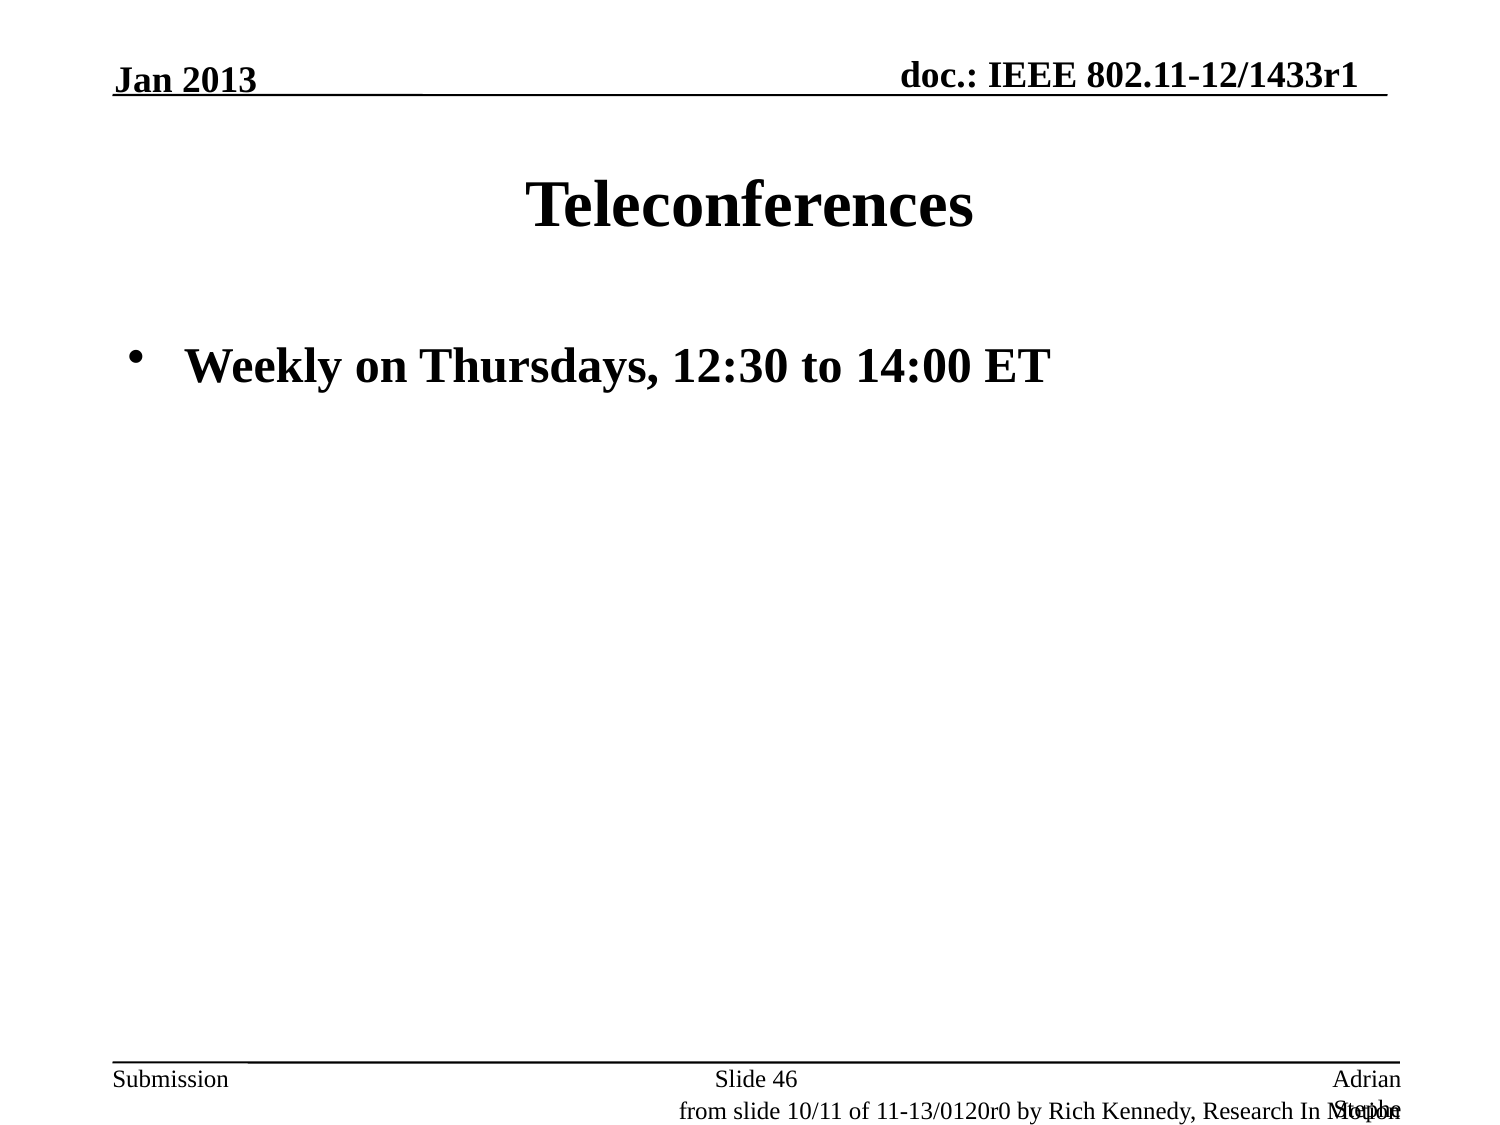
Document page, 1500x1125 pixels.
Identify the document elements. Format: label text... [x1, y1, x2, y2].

slide_number Slide 46 [712, 1062, 800, 1087]
footer Adrian Stephens, Intel Corporation [1325, 1062, 1402, 1087]
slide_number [114, 54, 374, 100]
text_box from slide 10/11 of 11-13/0120r0 by Rich Kennedy, Research In Motion [343, 1087, 1417, 1125]
list Weekly on Thursdays, 12:30 to 14:00 ET [112, 324, 1388, 1000]
title Teleconferences [112, 112, 1388, 288]
